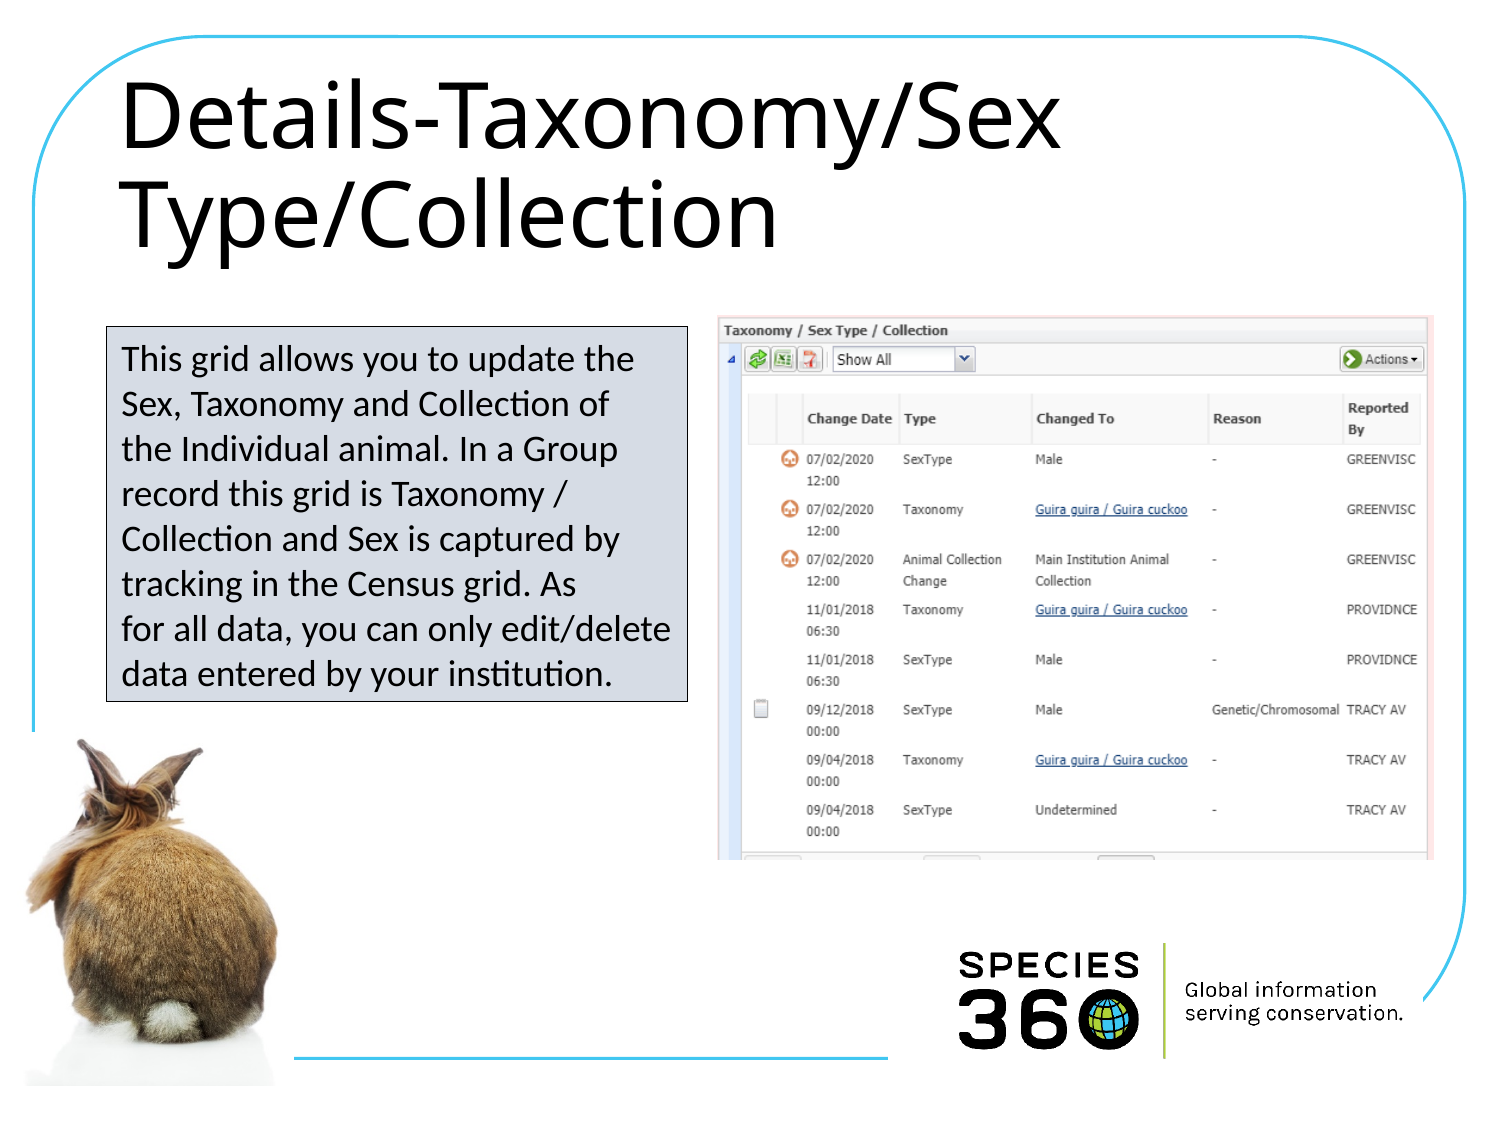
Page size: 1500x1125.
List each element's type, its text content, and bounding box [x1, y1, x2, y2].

picture [17, 732, 294, 1086]
text_box This grid allows you to update the Sex, Taxonomy and Collection of the Individual animal. In a Group record this grid is Taxonomy / Collection and Sex is captured by tracking in the Census grid. As for all data, you can only edit/delete data entered by your institution. [106, 326, 688, 702]
picture [954, 935, 1408, 1066]
picture [717, 315, 1434, 860]
title Details-Taxonomy/Sex Type/Collection [103, 59, 1397, 278]
text_box [32, 68, 1466, 1060]
text_box [888, 886, 1423, 1087]
text_box [117, 35, 1381, 59]
